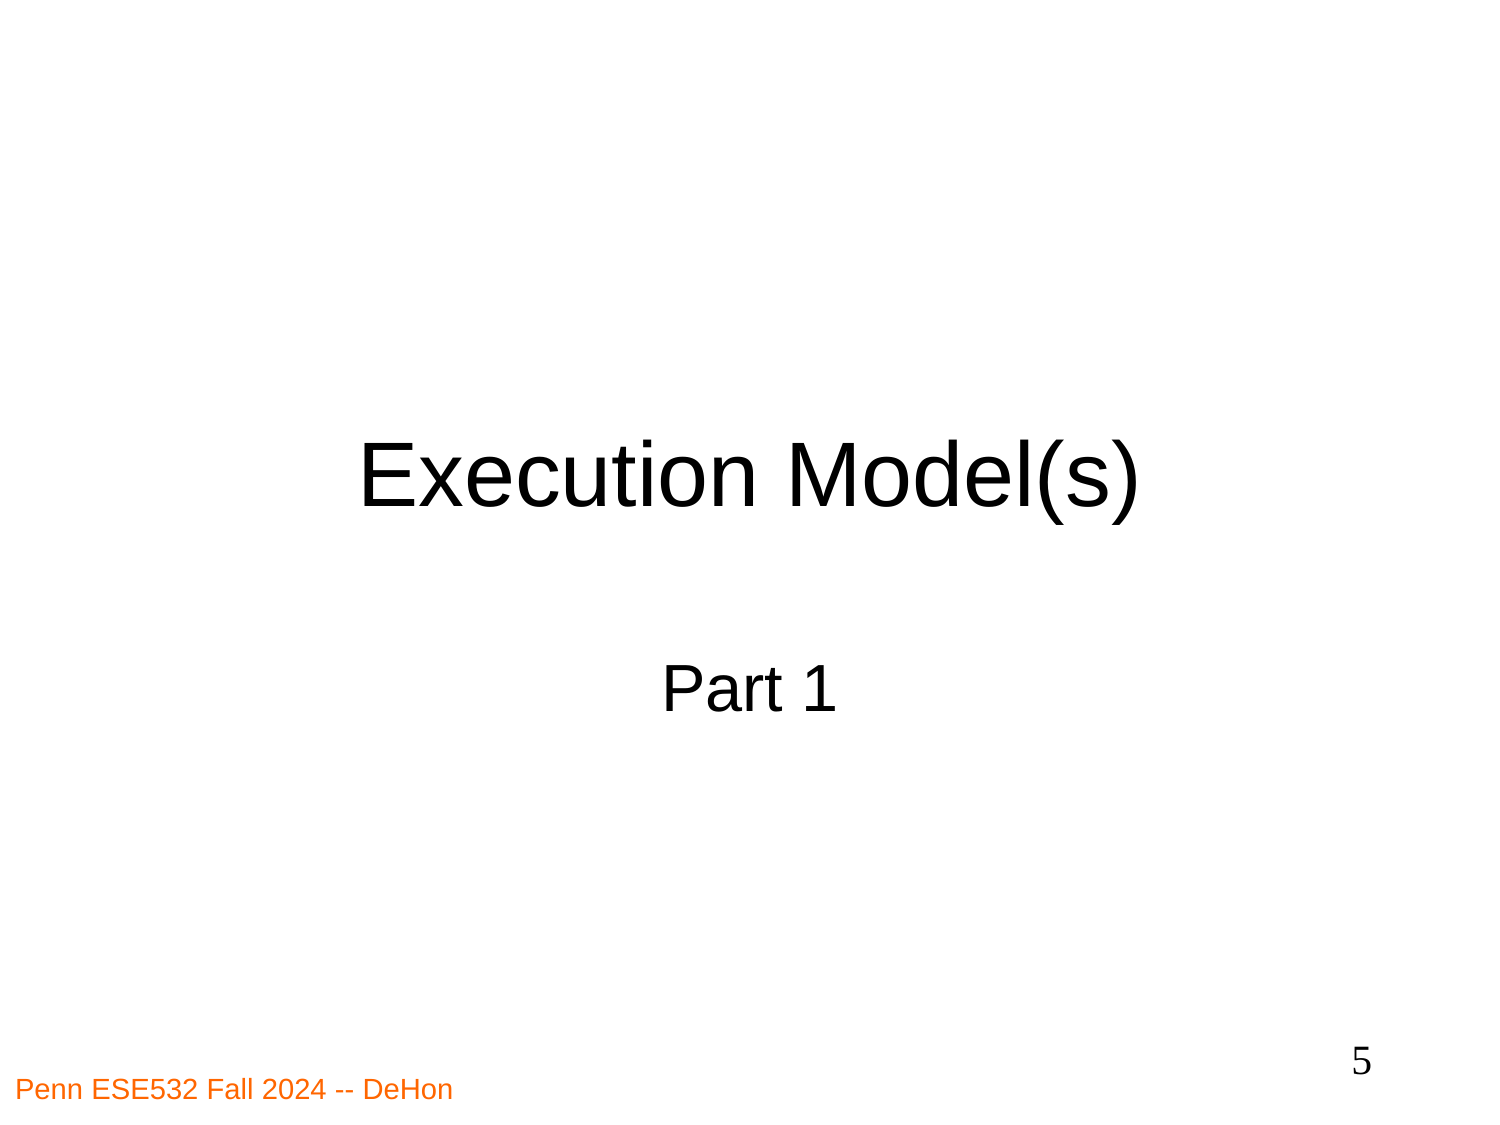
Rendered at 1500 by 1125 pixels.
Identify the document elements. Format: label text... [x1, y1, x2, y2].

subtitle Part 1 [224, 637, 1276, 926]
slide_number 5 [1074, 1024, 1388, 1101]
slide_number Penn ESE532 Fall 2024 -- DeHon [0, 1062, 688, 1125]
title Execution Model(s) [112, 349, 1388, 591]
